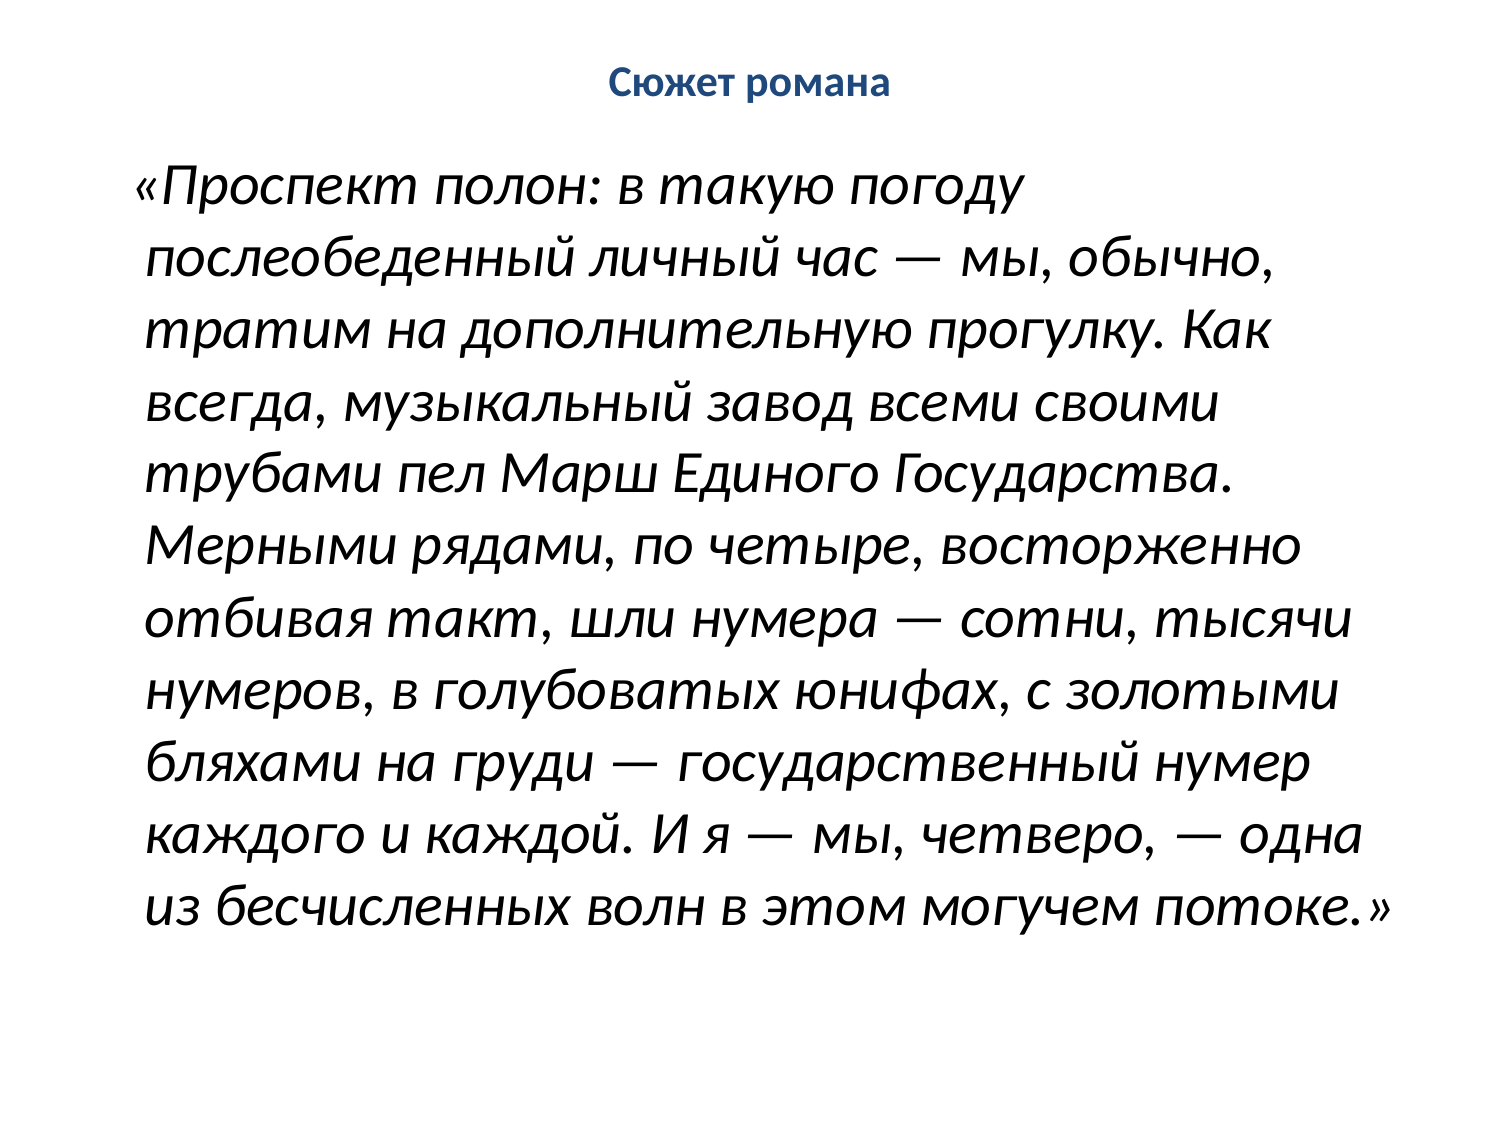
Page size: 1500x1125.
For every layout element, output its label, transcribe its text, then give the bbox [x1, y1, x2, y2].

title Сюжет романа [75, 45, 1425, 114]
list «Проспект полон: в такую погоду послеобеденный личный час — мы, обычно, тратим на дополнительную прогулку. Как всегда, музыкальный завод всеми своими трубами пел Марш Единого Государства. Мерными рядами, по четыре, восторженно отбивая такт, шли нумера — сотни, тысячи нумеров, в голубоватых юнифах, с золотыми бляхами на груди — государственный нумер каждого и каждой. И я — мы, четверо, — одна из бесчисленных волн в этом могучем потоке.» [75, 137, 1425, 1005]
